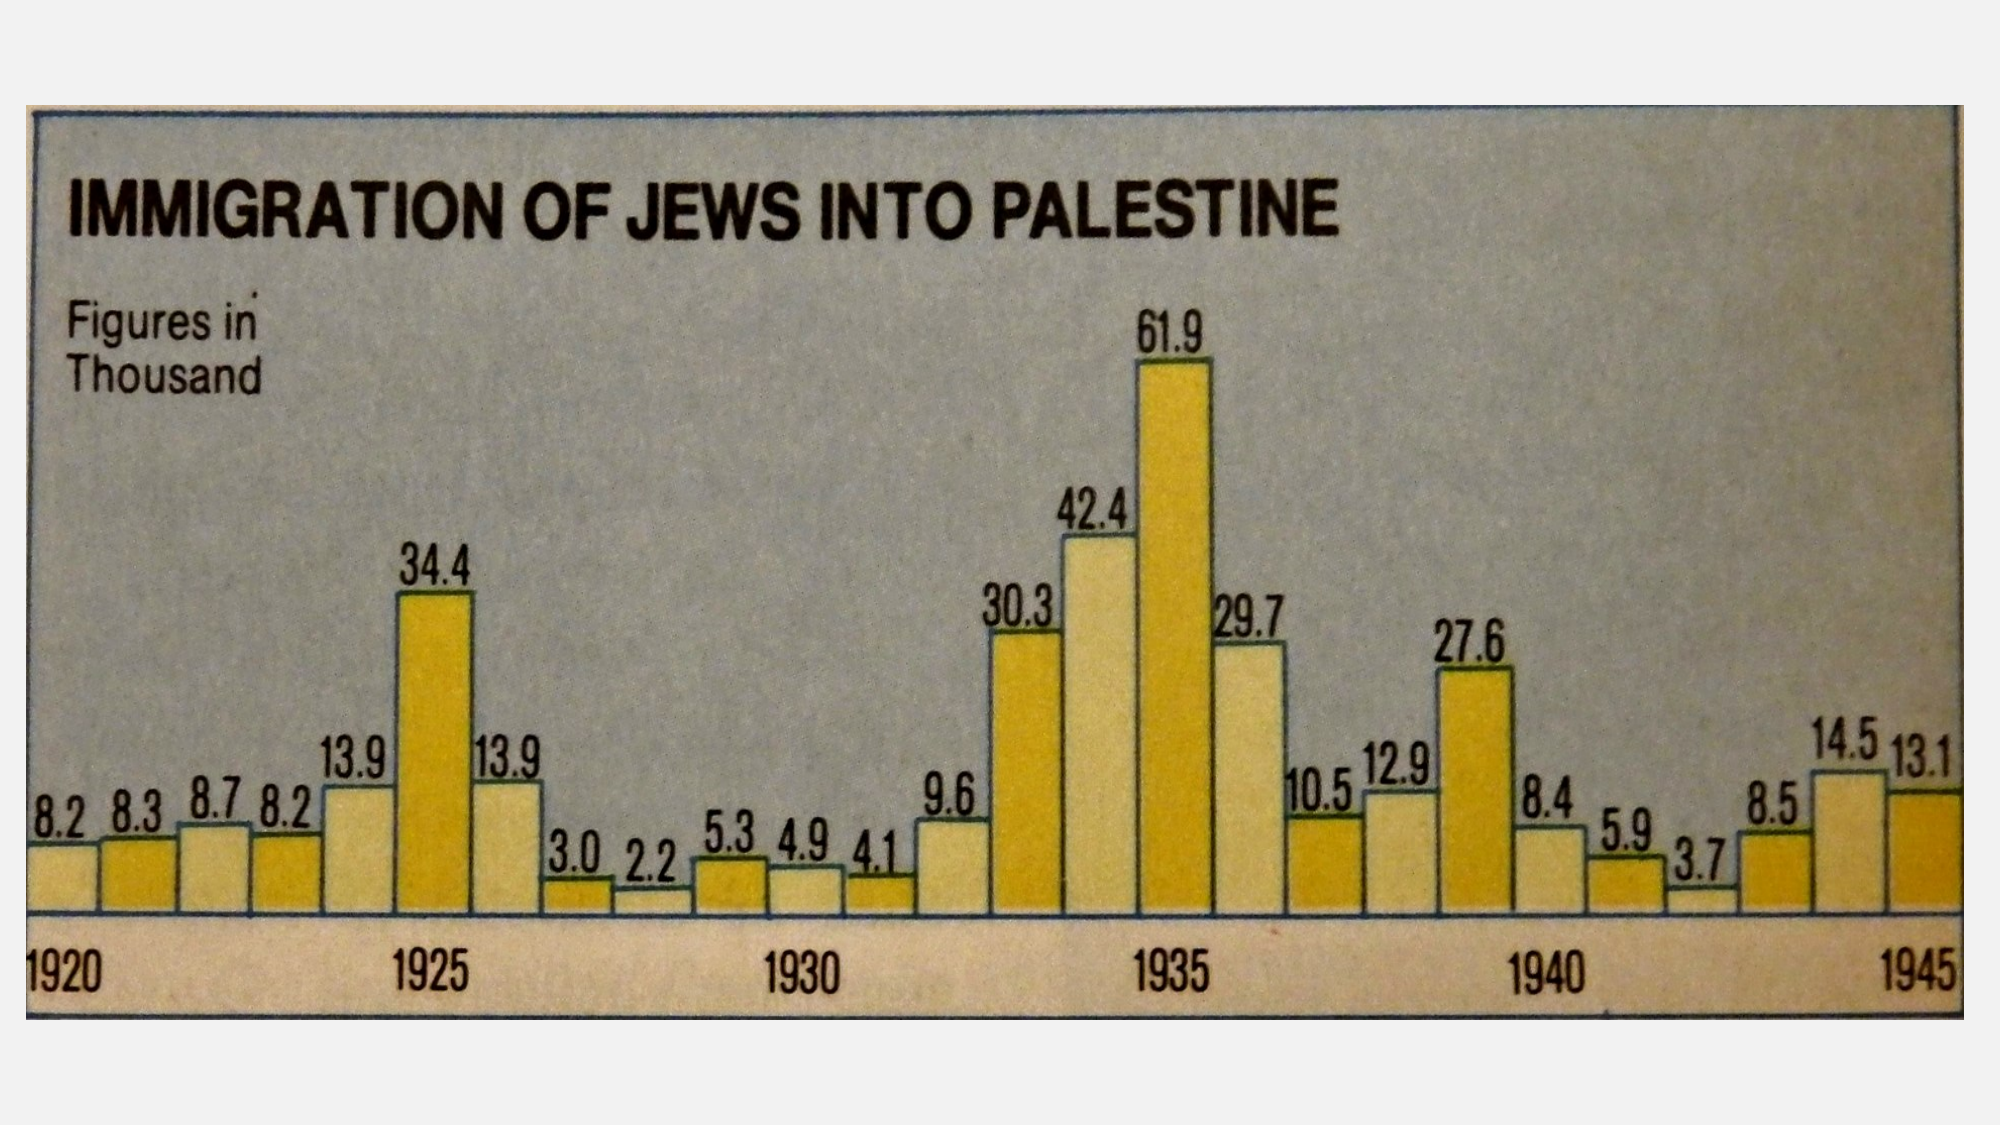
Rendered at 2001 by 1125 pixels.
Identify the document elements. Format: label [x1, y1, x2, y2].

picture [26, 105, 1964, 1020]
